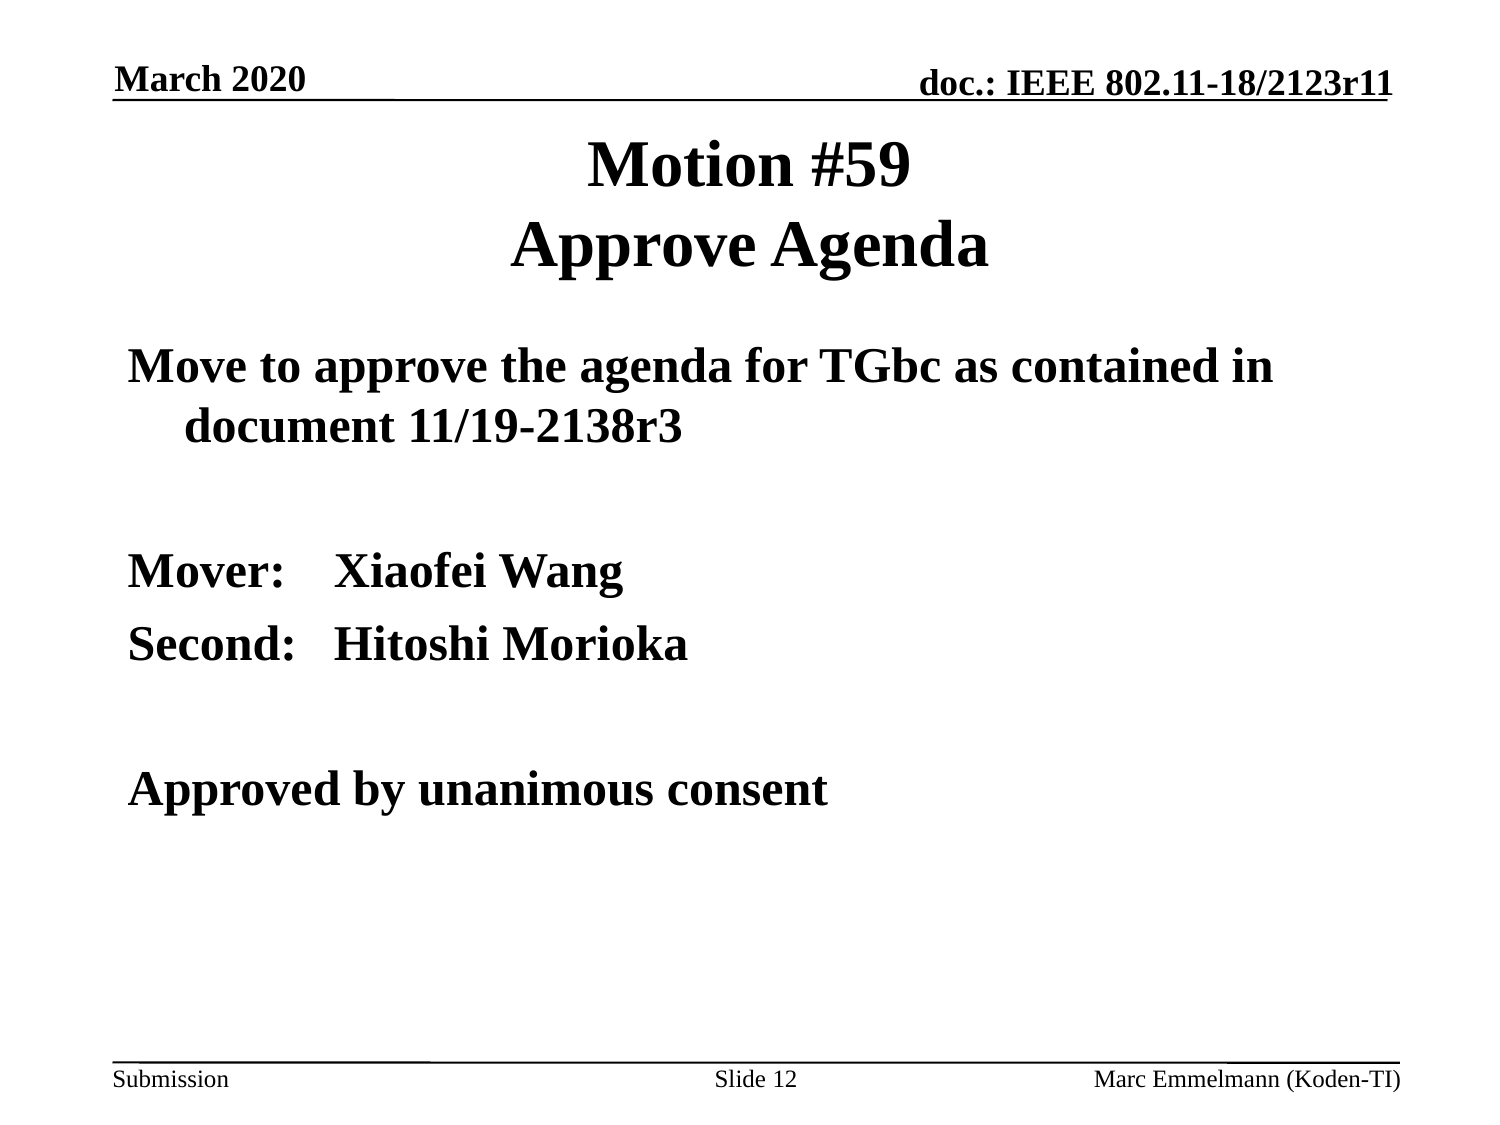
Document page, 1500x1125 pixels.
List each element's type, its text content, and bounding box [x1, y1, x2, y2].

title Motion #59 Approve Agenda [112, 112, 1388, 288]
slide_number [114, 54, 423, 100]
slide_number Slide 12 [712, 1061, 800, 1123]
footer Marc Emmelmann (Koden-TI) [878, 1061, 1402, 1093]
list Move to approve the agenda for TGbc as contained in document 11/19-2138r3 Mover: Xiaofei Wang Second: Hitoshi Morioka Approved by unanimous consent [112, 324, 1388, 1000]
